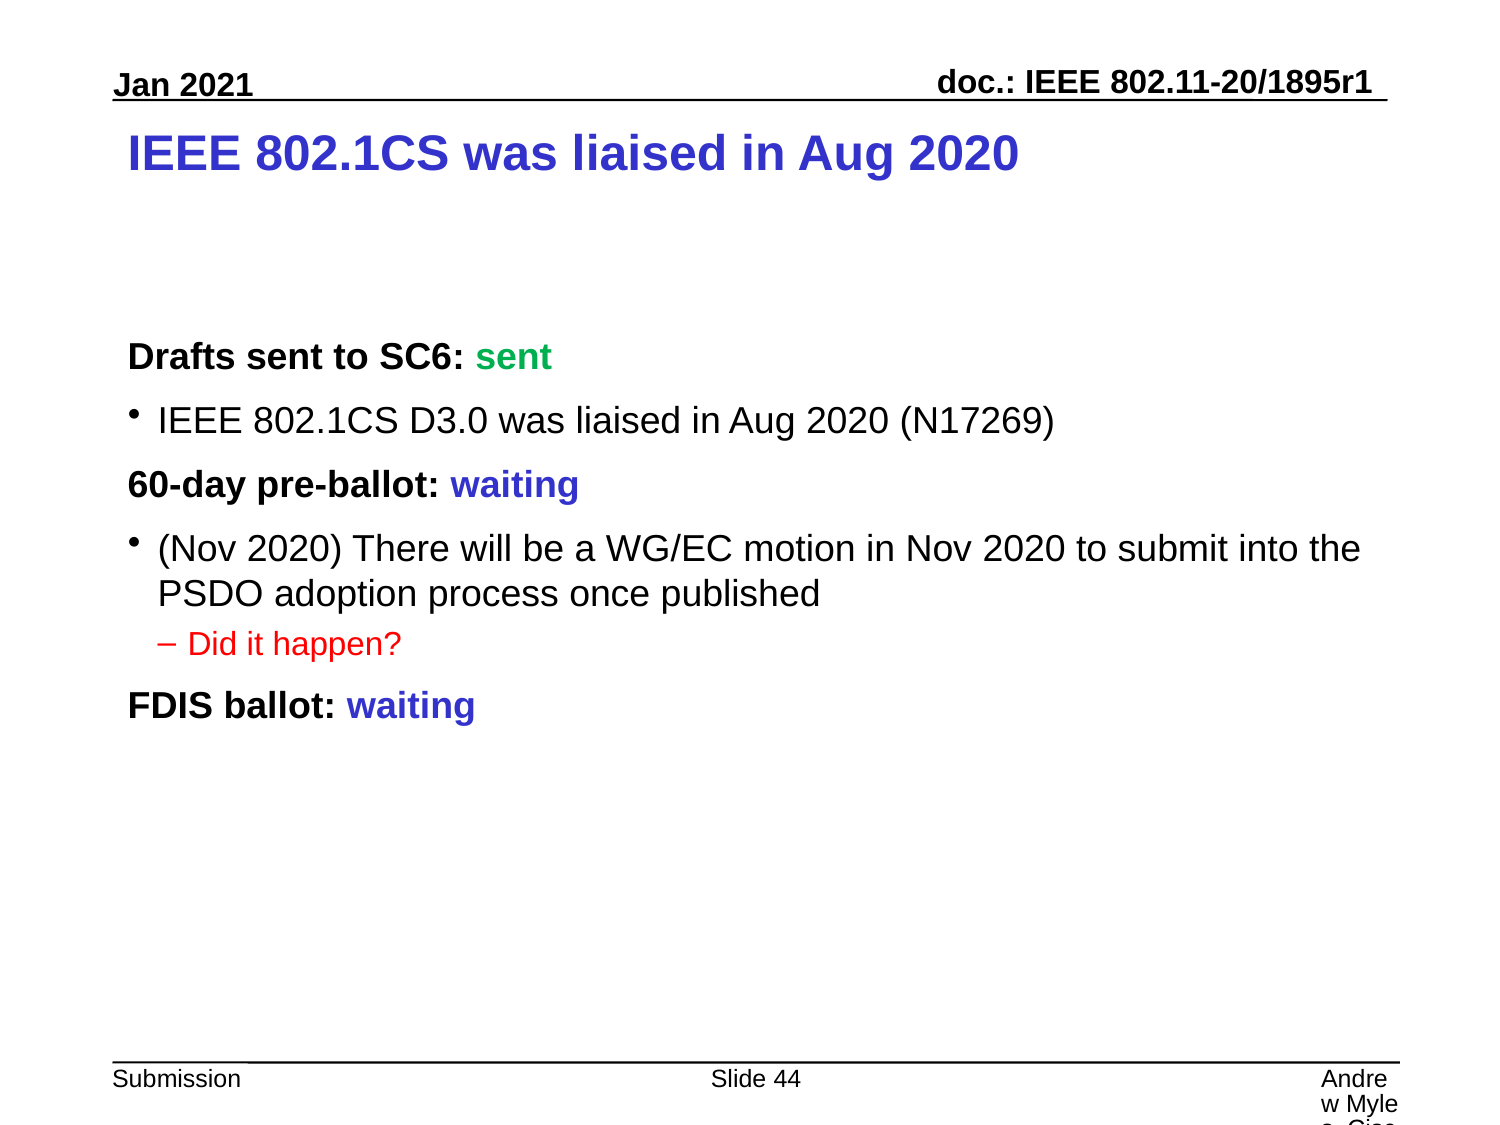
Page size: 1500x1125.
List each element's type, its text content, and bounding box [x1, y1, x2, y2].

footer Andrew Myles, Cisco [1320, 1061, 1402, 1093]
slide_number Slide 44 [709, 1061, 803, 1093]
title IEEE 802.1CS was liaised in Aug 2020 [112, 112, 1388, 288]
list Drafts sent to SC6: sent IEEE 802.1CS D3.0 was liaised in Aug 2020 (N17269) 60-day pre-ballot: waiting (Nov 2020) There will be a WG/EC motion in Nov 2020 to submit into the PSDO adoption process once published Did it happen? FDIS ballot: waiting [112, 324, 1388, 1000]
